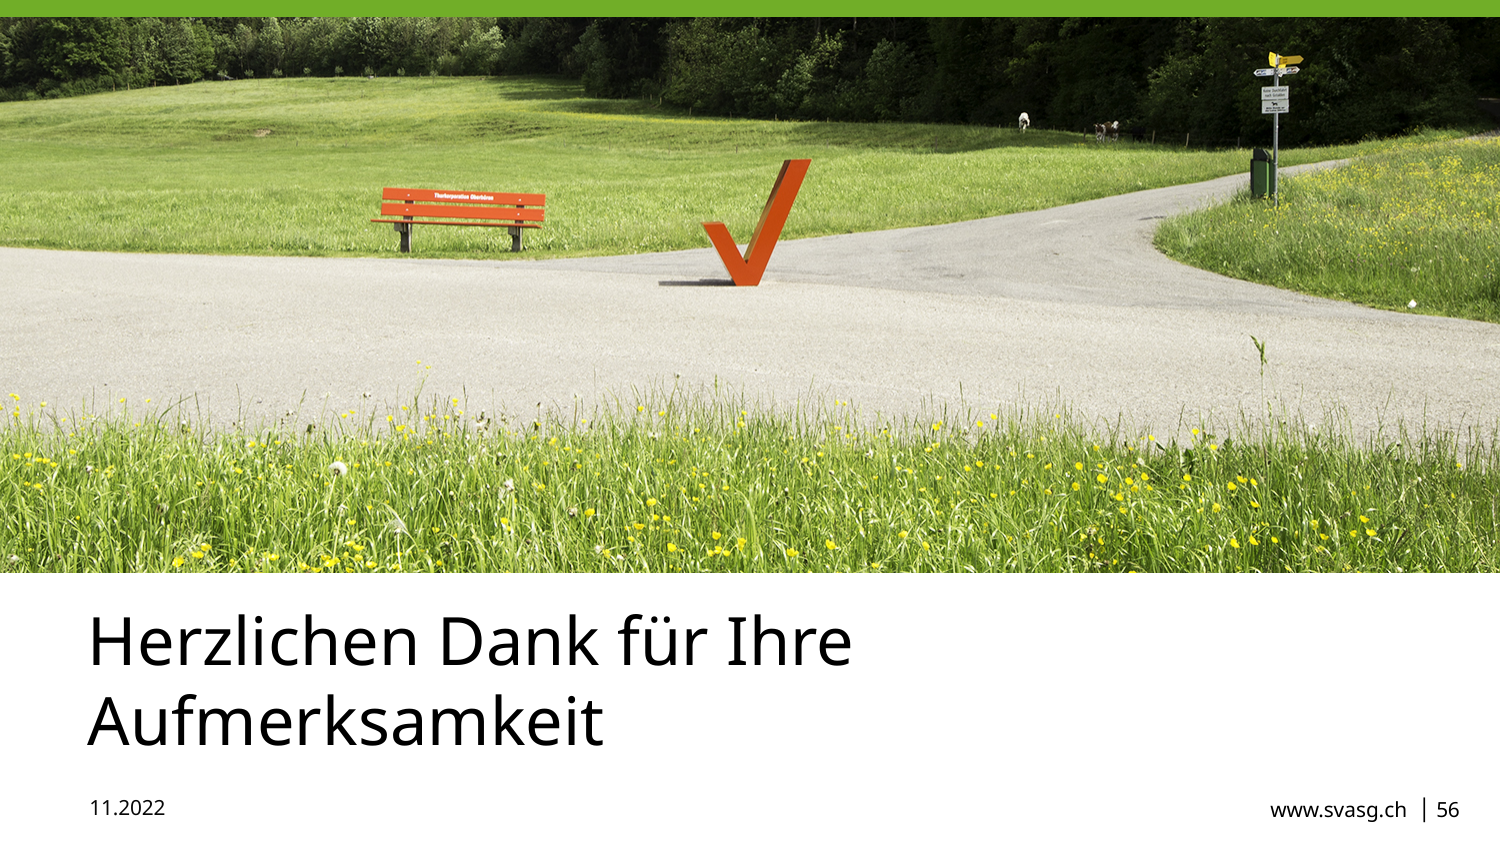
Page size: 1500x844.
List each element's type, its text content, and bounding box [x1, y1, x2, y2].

title Herzlichen Dank für Ihre Aufmerksamkeit [72, 608, 1376, 750]
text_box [0, 17, 1500, 573]
list 11.2022 [74, 787, 770, 834]
